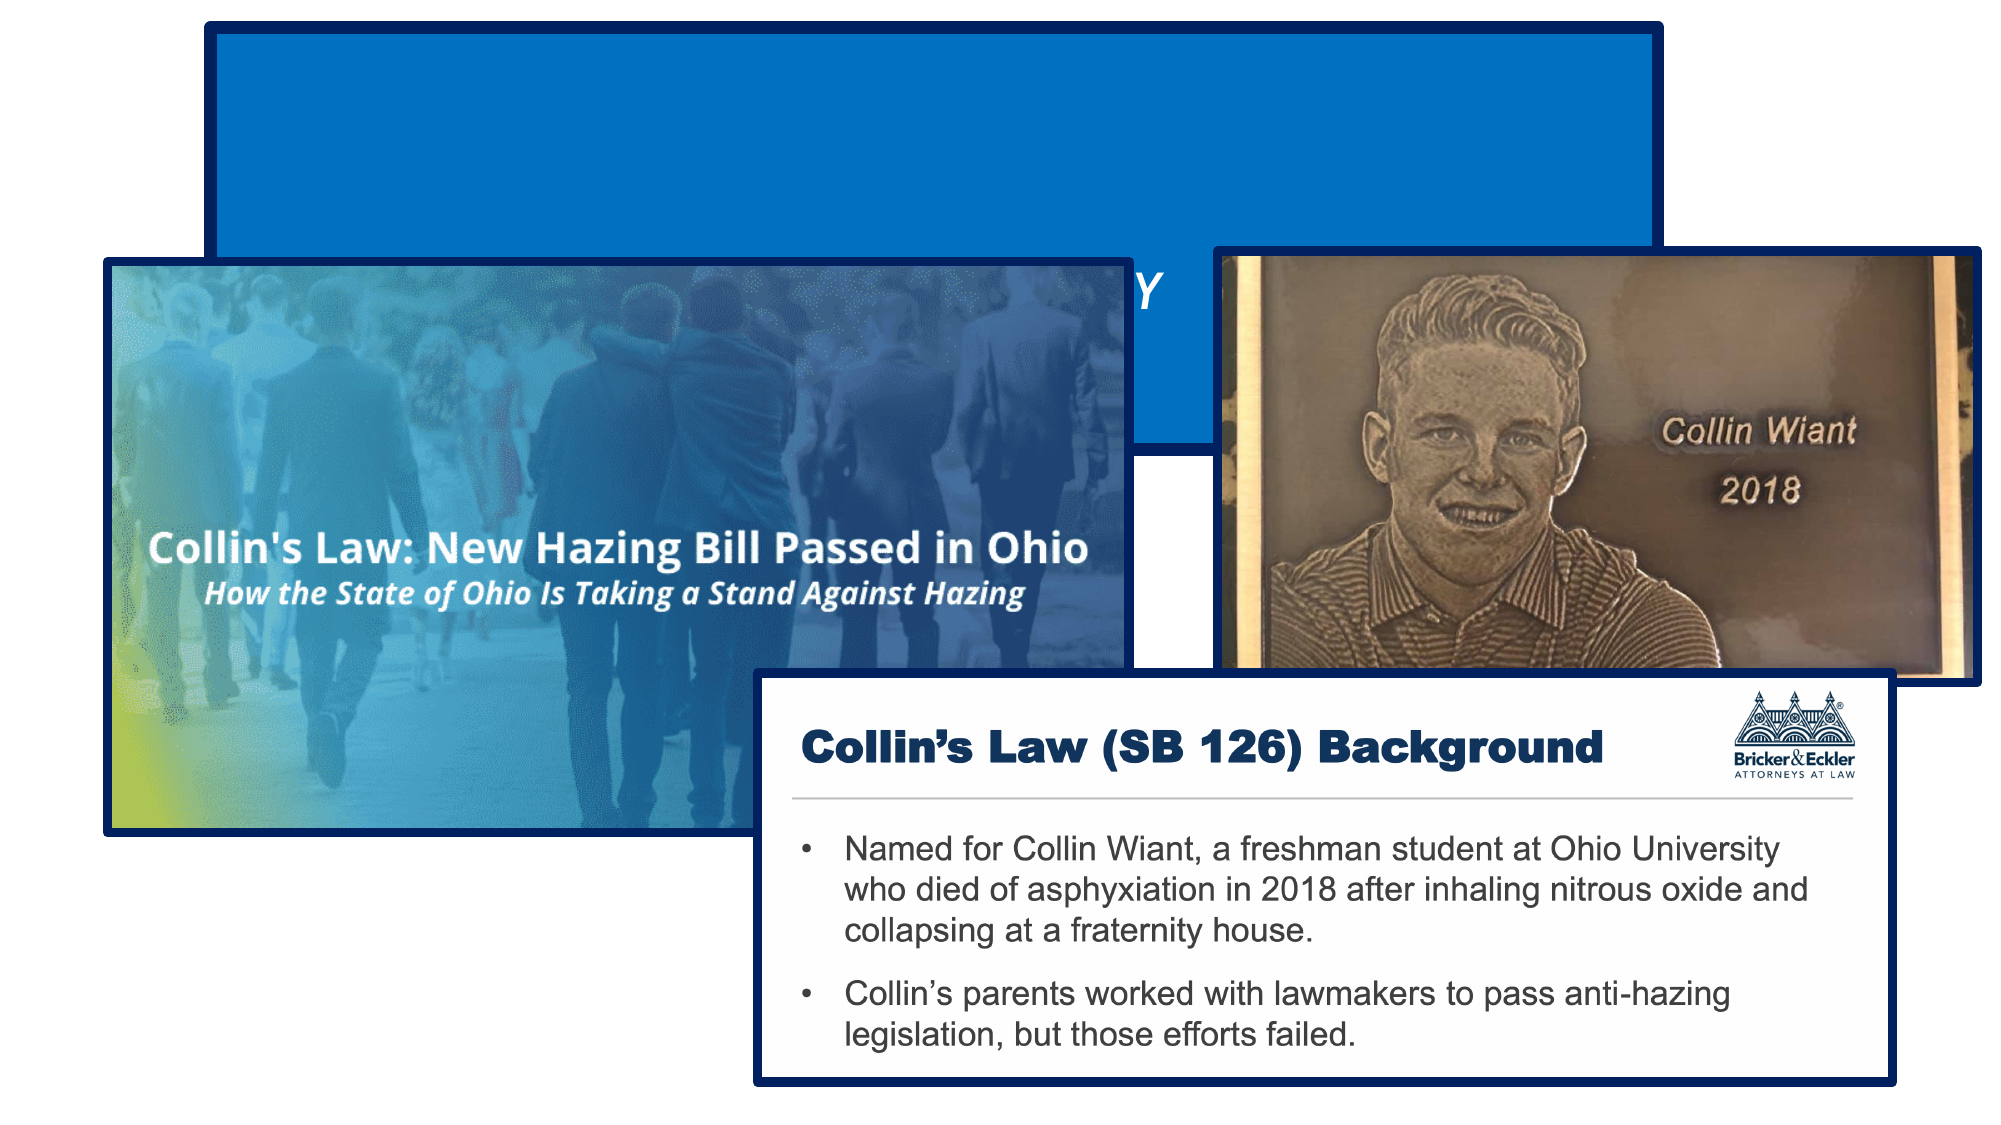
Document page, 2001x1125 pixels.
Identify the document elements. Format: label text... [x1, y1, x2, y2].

picture [112, 255, 1973, 1078]
title ANTI-HAZING POLICY [210, 27, 1659, 450]
